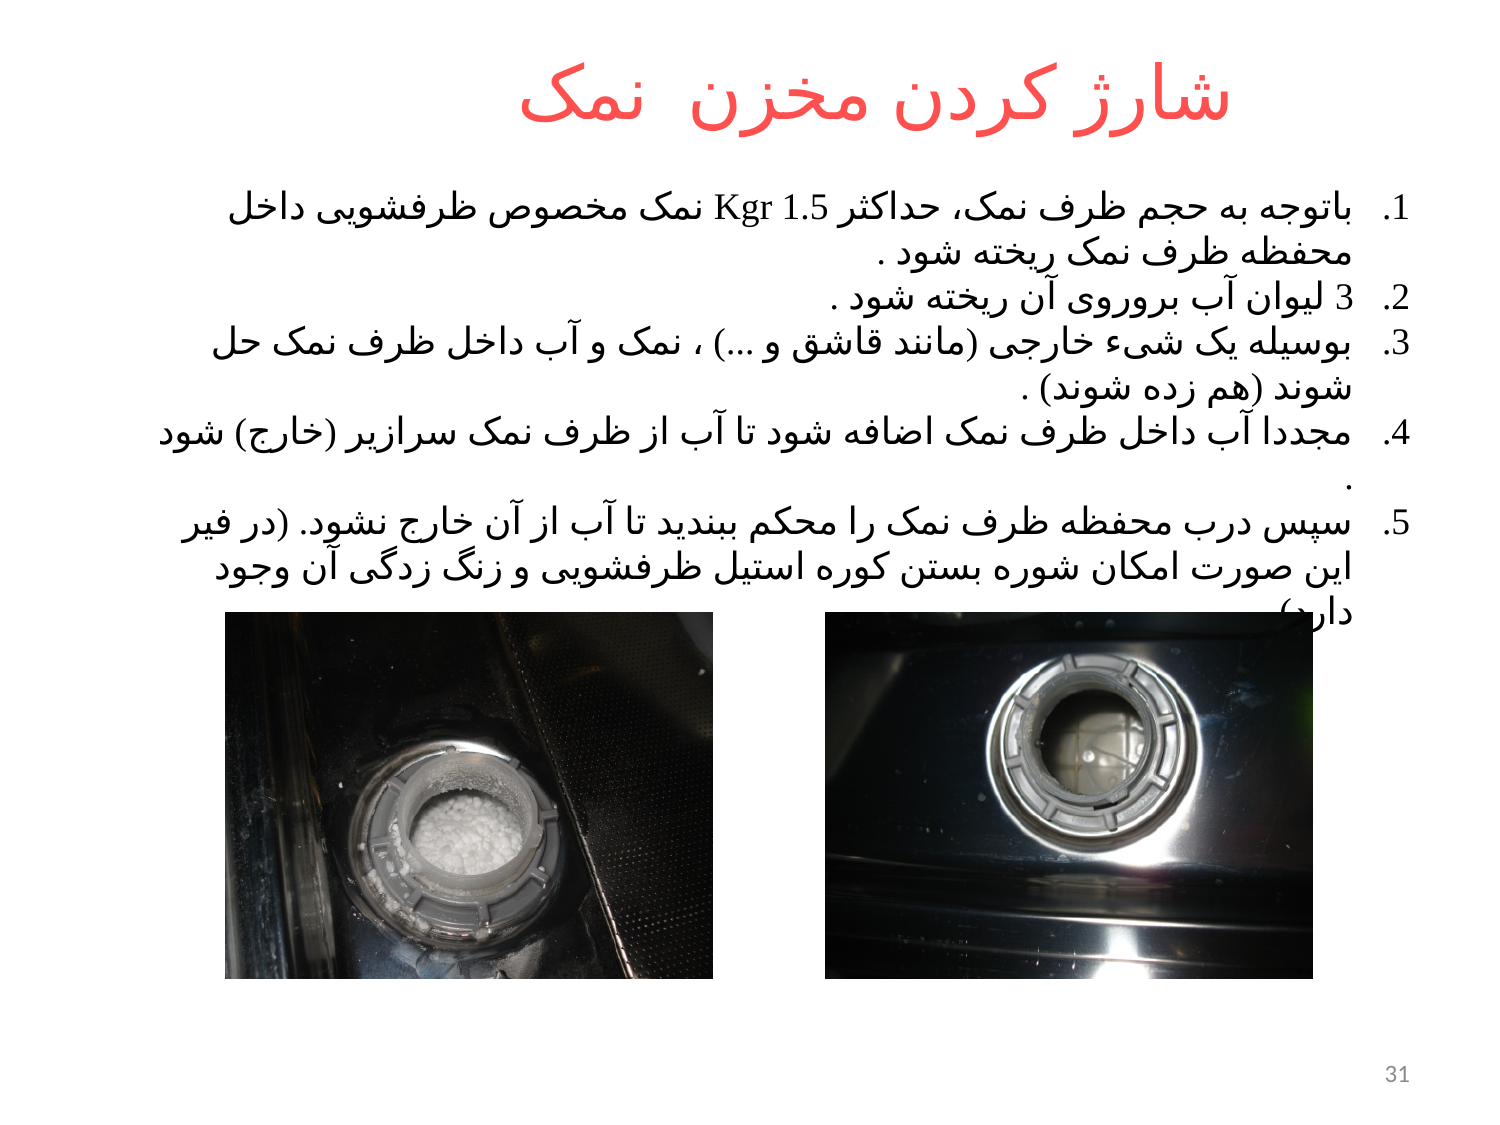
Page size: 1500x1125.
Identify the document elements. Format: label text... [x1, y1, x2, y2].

text_box شارژ کردن مخزن نمک [187, 37, 1250, 143]
picture [224, 612, 713, 979]
slide_number 31 [1074, 1042, 1425, 1103]
text_box باتوجه به حجم ظرف نمک، حداکثر 1.5 Kgr نمک مخصوص ظرفشویی داخل محفظه ظرف نمک ریخته شود . 3 لیوان آب بروروی آن ریخته شود . بوسیله یک شیء خارجی (مانند قاشق و ...) ، نمک و آب داخل ظرف نمک حل شوند (هم زده شوند) . مجددا آب داخل ظرف نمک اضافه شود تا آب از ظرف نمک سرازیر (خارج) شود . سپس درب محفظه ظرف نمک را محکم ببندید تا آب از آن خارج نشود. (در فیر این صورت امکان شوره بستن کوره استیل ظرفشویی و زنگ زدگی آن وجود دارد). [137, 174, 1425, 640]
picture [824, 612, 1313, 979]
